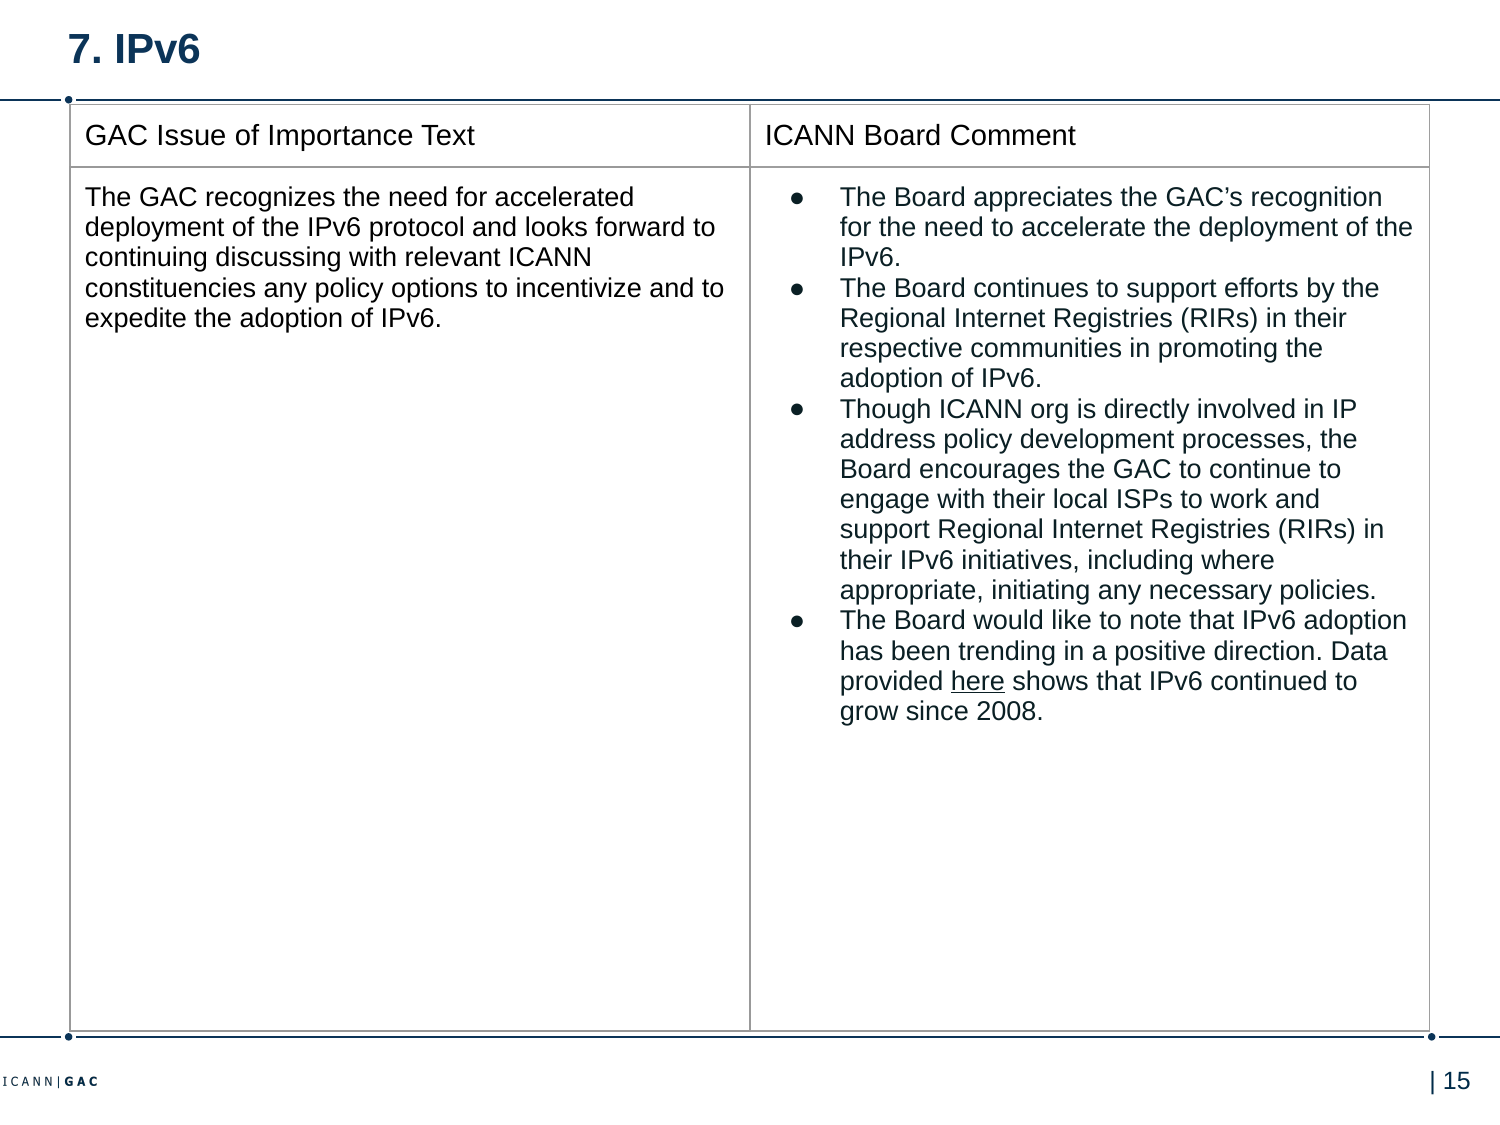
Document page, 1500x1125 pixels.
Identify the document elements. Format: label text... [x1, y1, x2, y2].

picture [0, 1068, 106, 1095]
table_header ICANN Board Comment [751, 105, 1429, 166]
table_header GAC Issue of Importance Text [71, 105, 749, 166]
table_cell The Board appreciates the GAC’s recognition for the need to accelerate the deployment of the IPv6. The Board continues to support efforts by the Regional Internet Registries (RIRs) in their respective communities in promoting the adoption of IPv6. Though ICANN org is directly involved in IP address policy development processes, the Board encourages the GAC to continue to engage with their local ISPs to work and support Regional Internet Registries (RIRs) in their IPv6 initiatives, including where appropriate, initiating any necessary policies. The Board would like to note that IPv6 adoption has been trending in a positive direction. Data provided here shows that IPv6 continued to grow since 2008. [751, 168, 1429, 1030]
table_cell The GAC recognizes the need for accelerated deployment of the IPv6 protocol and looks forward to continuing discussing with relevant ICANN constituencies any policy options to incentivize and to expedite the adoption of IPv6. [71, 168, 749, 1030]
title 7. IPv6 [67, 14, 1383, 89]
